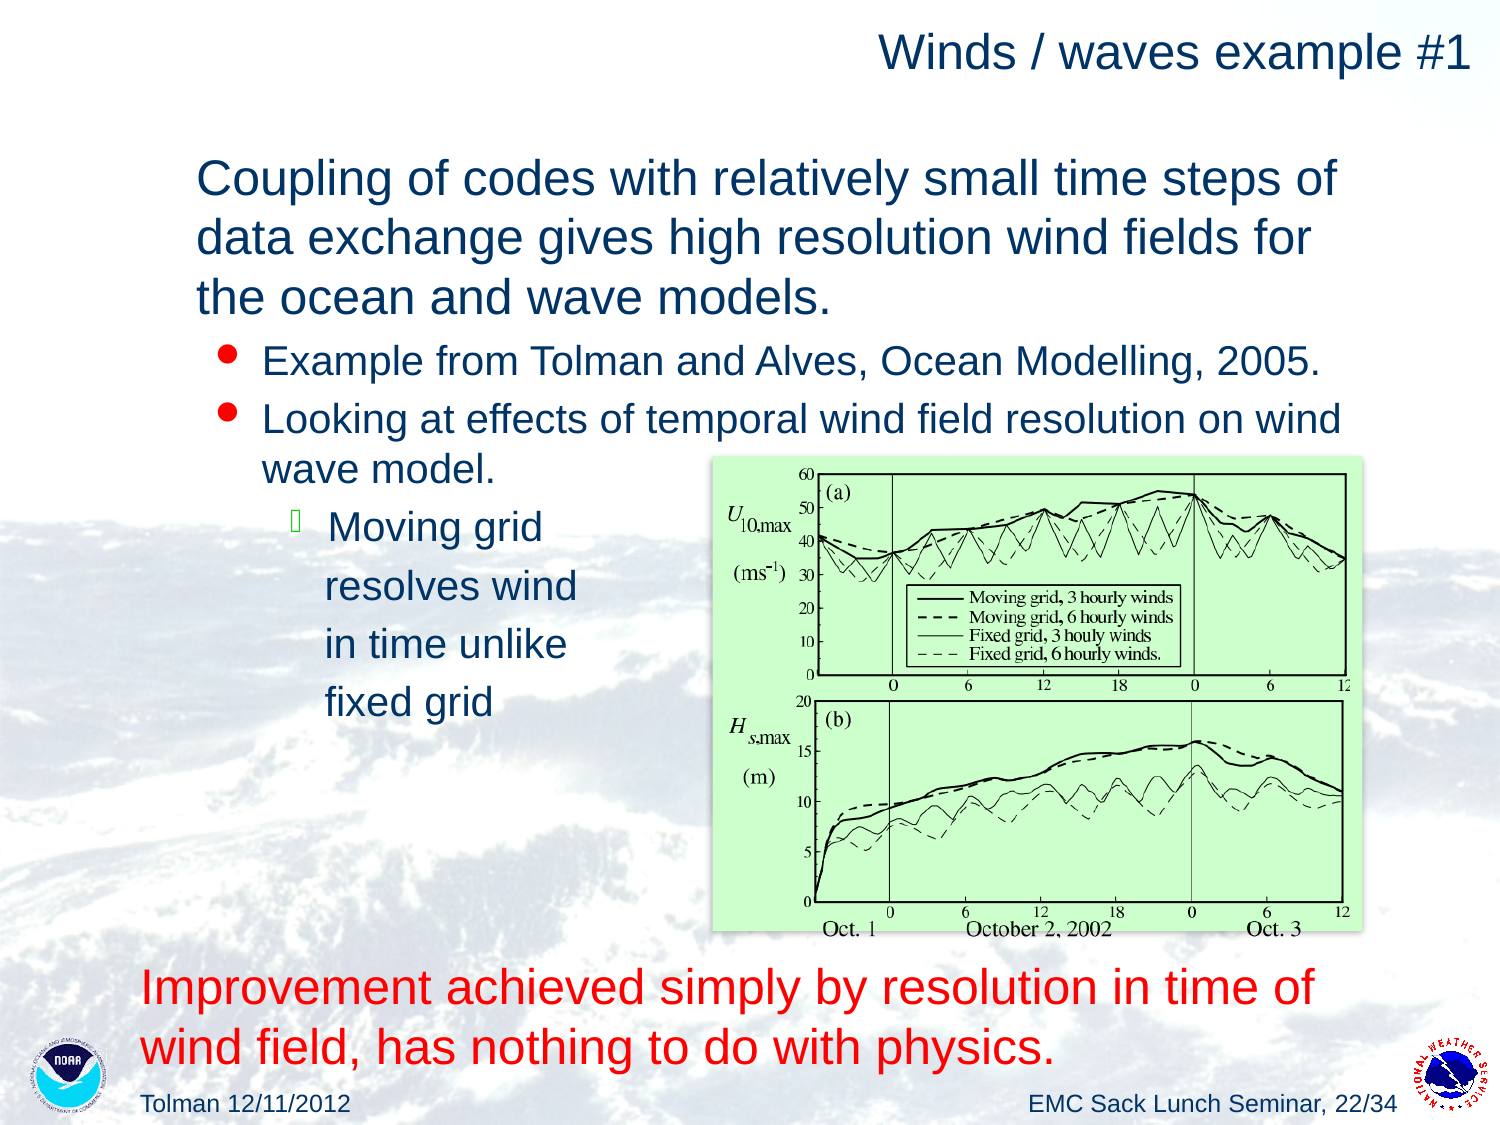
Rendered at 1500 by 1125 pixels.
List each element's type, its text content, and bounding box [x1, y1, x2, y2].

picture [29, 1037, 113, 1113]
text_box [712, 455, 1363, 938]
title Winds / waves example #1 [612, 12, 1488, 88]
picture [1412, 1037, 1488, 1113]
list Coupling of codes with relatively small time steps of data exchange gives high resolution wind fields for the ocean and wave models. Example from Tolman and Alves, Ocean Modelling, 2005. Looking at effects of temporal wind field resolution on wind wave model. Moving grid resolves wind in time unlike fixed grid Improvement achieved simply by resolution in time of wind field, has nothing to do with physics. [125, 137, 1388, 1038]
